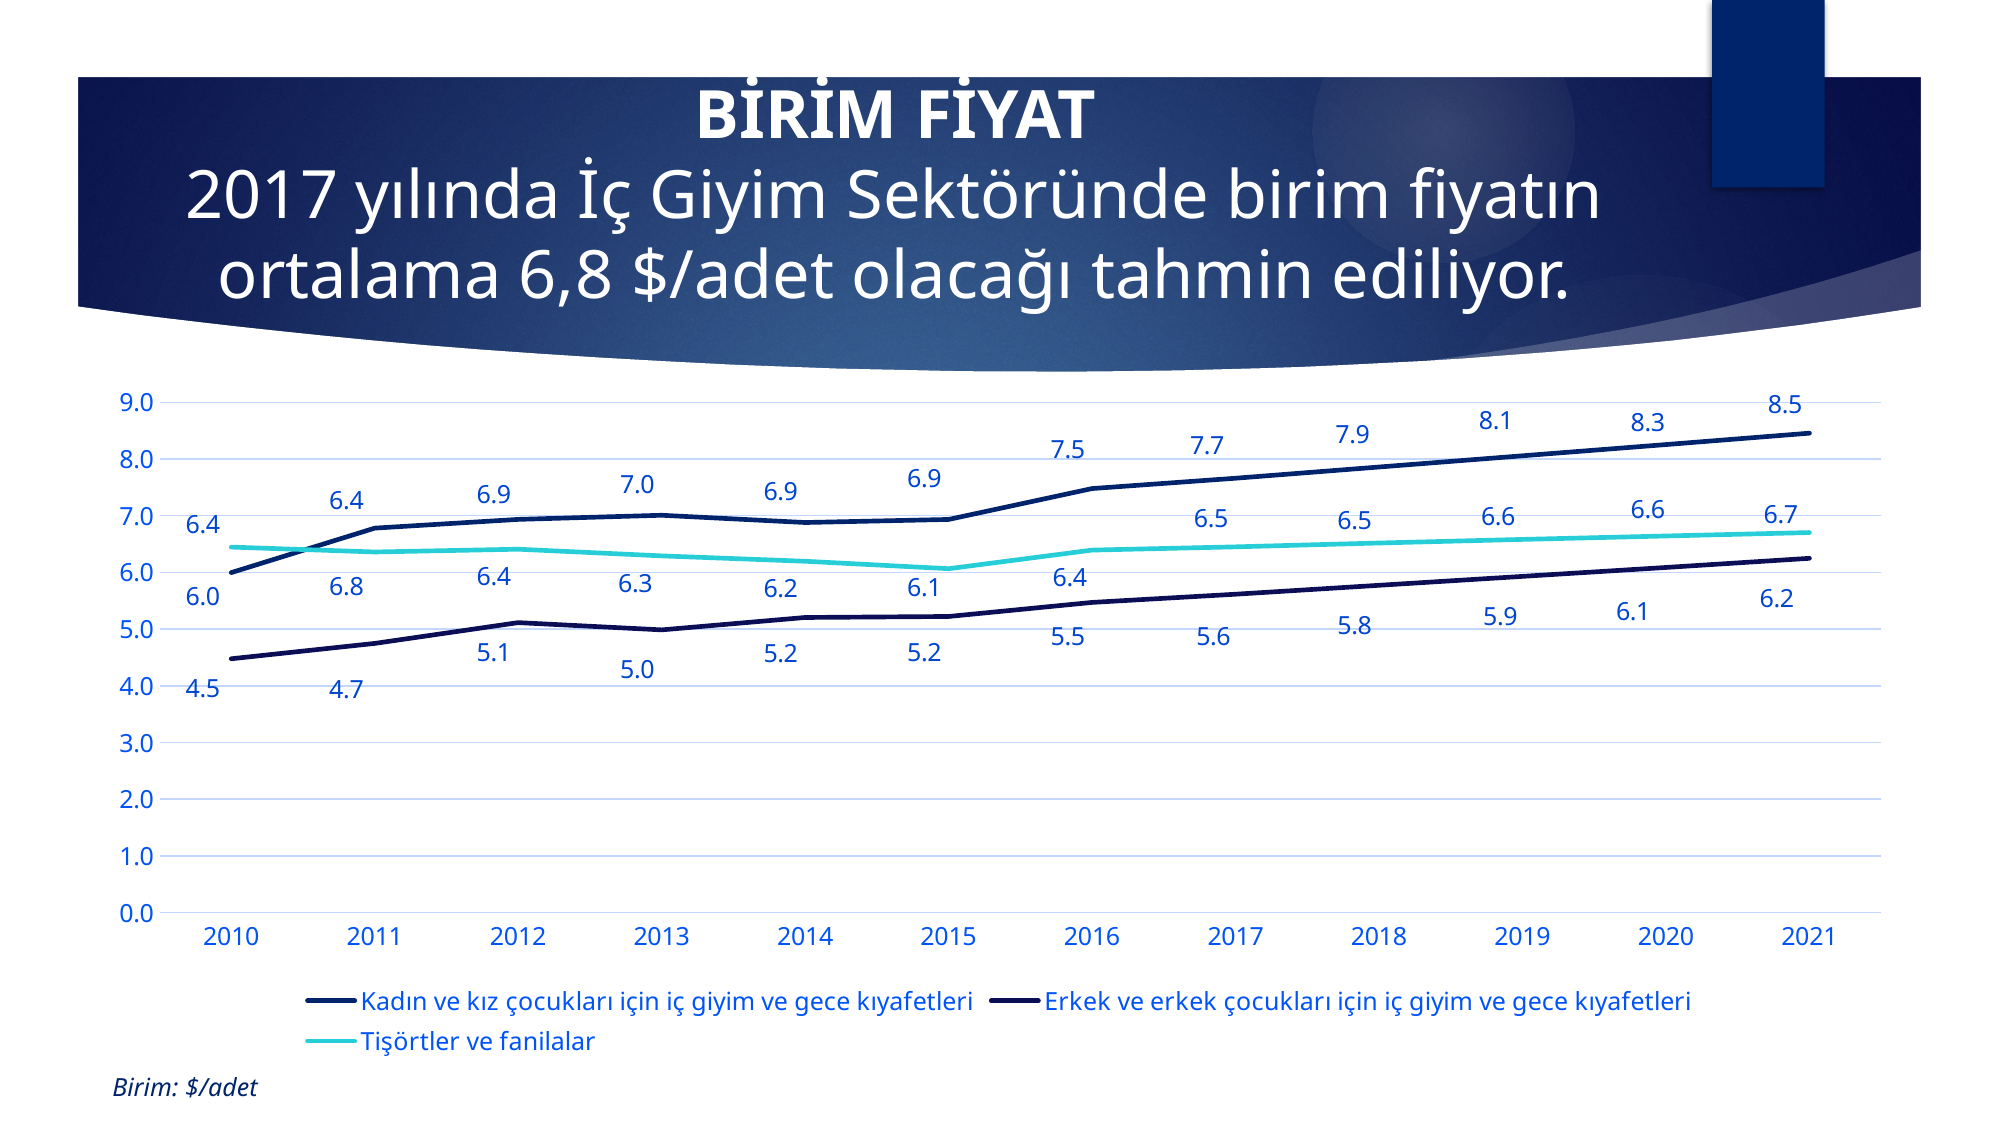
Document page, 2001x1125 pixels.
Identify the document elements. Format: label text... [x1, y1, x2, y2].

title BİRİM FİYAT 2017 yılında İç Giyim Sektöründe birim fiyatın ortalama 6,8 $/adet olacağı tahmin ediliyor. [82, 75, 1708, 309]
text_box Birim: $/adet [97, 1076, 343, 1110]
chart [82, 371, 1919, 1065]
